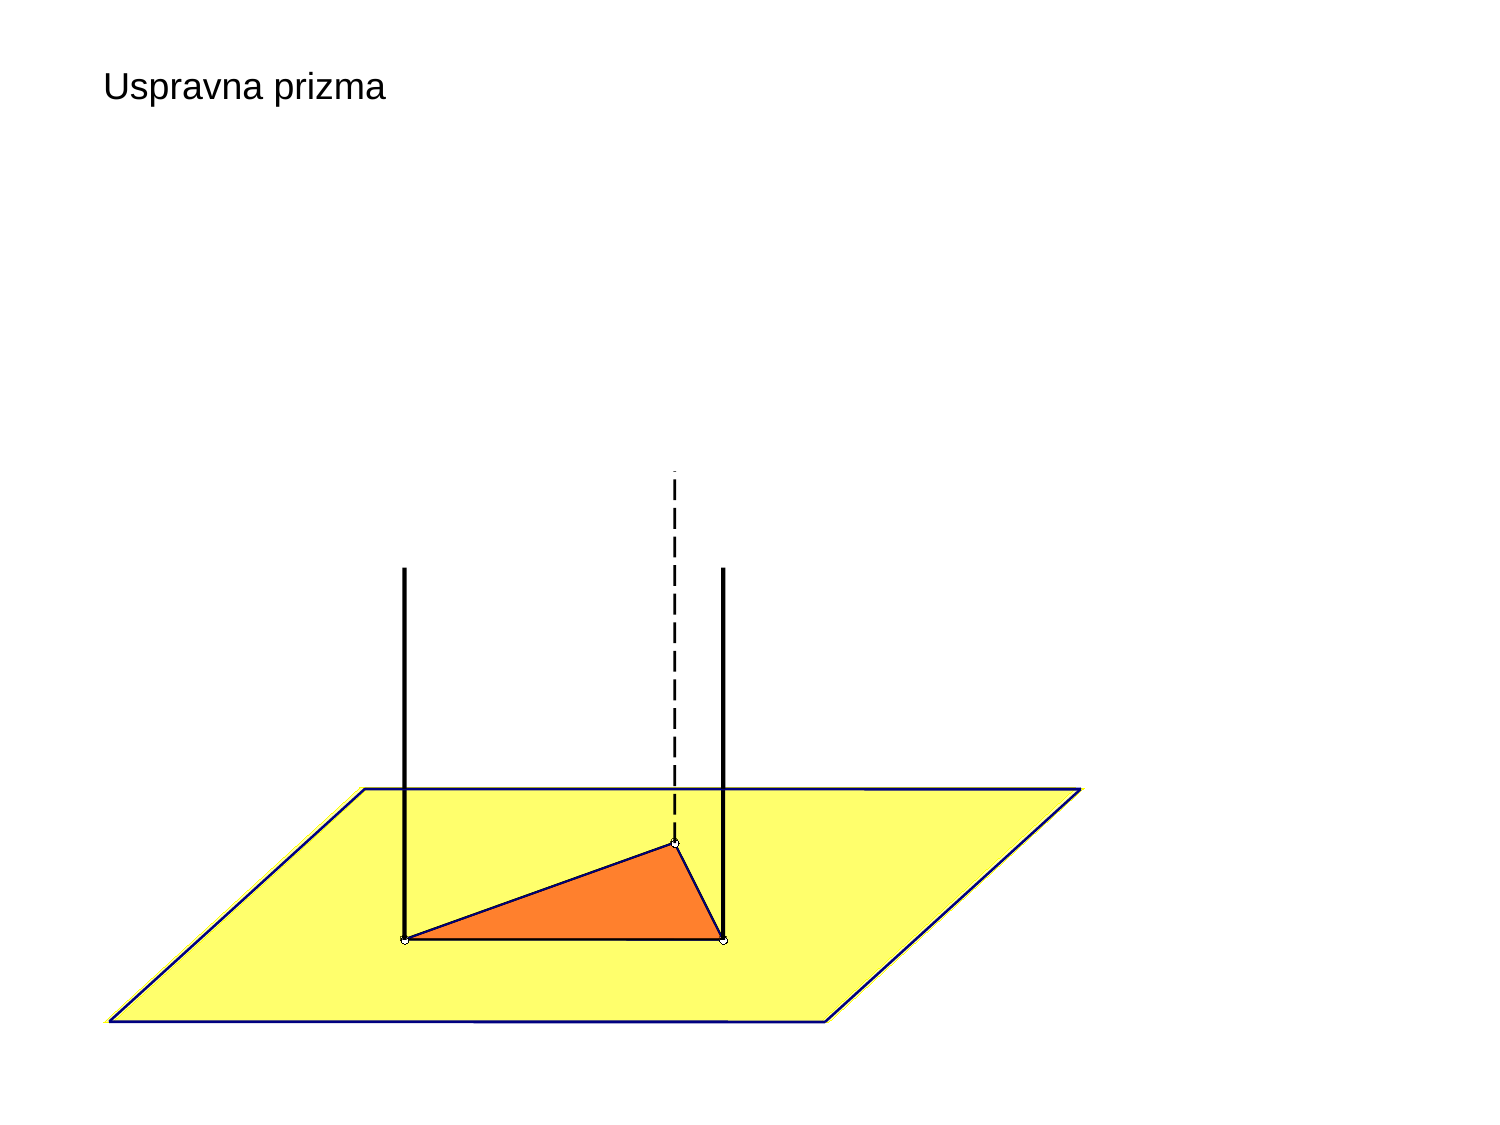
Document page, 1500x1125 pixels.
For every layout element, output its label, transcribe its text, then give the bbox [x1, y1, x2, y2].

text_box Uspravna prizma [88, 54, 939, 115]
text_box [88, 768, 1105, 1045]
